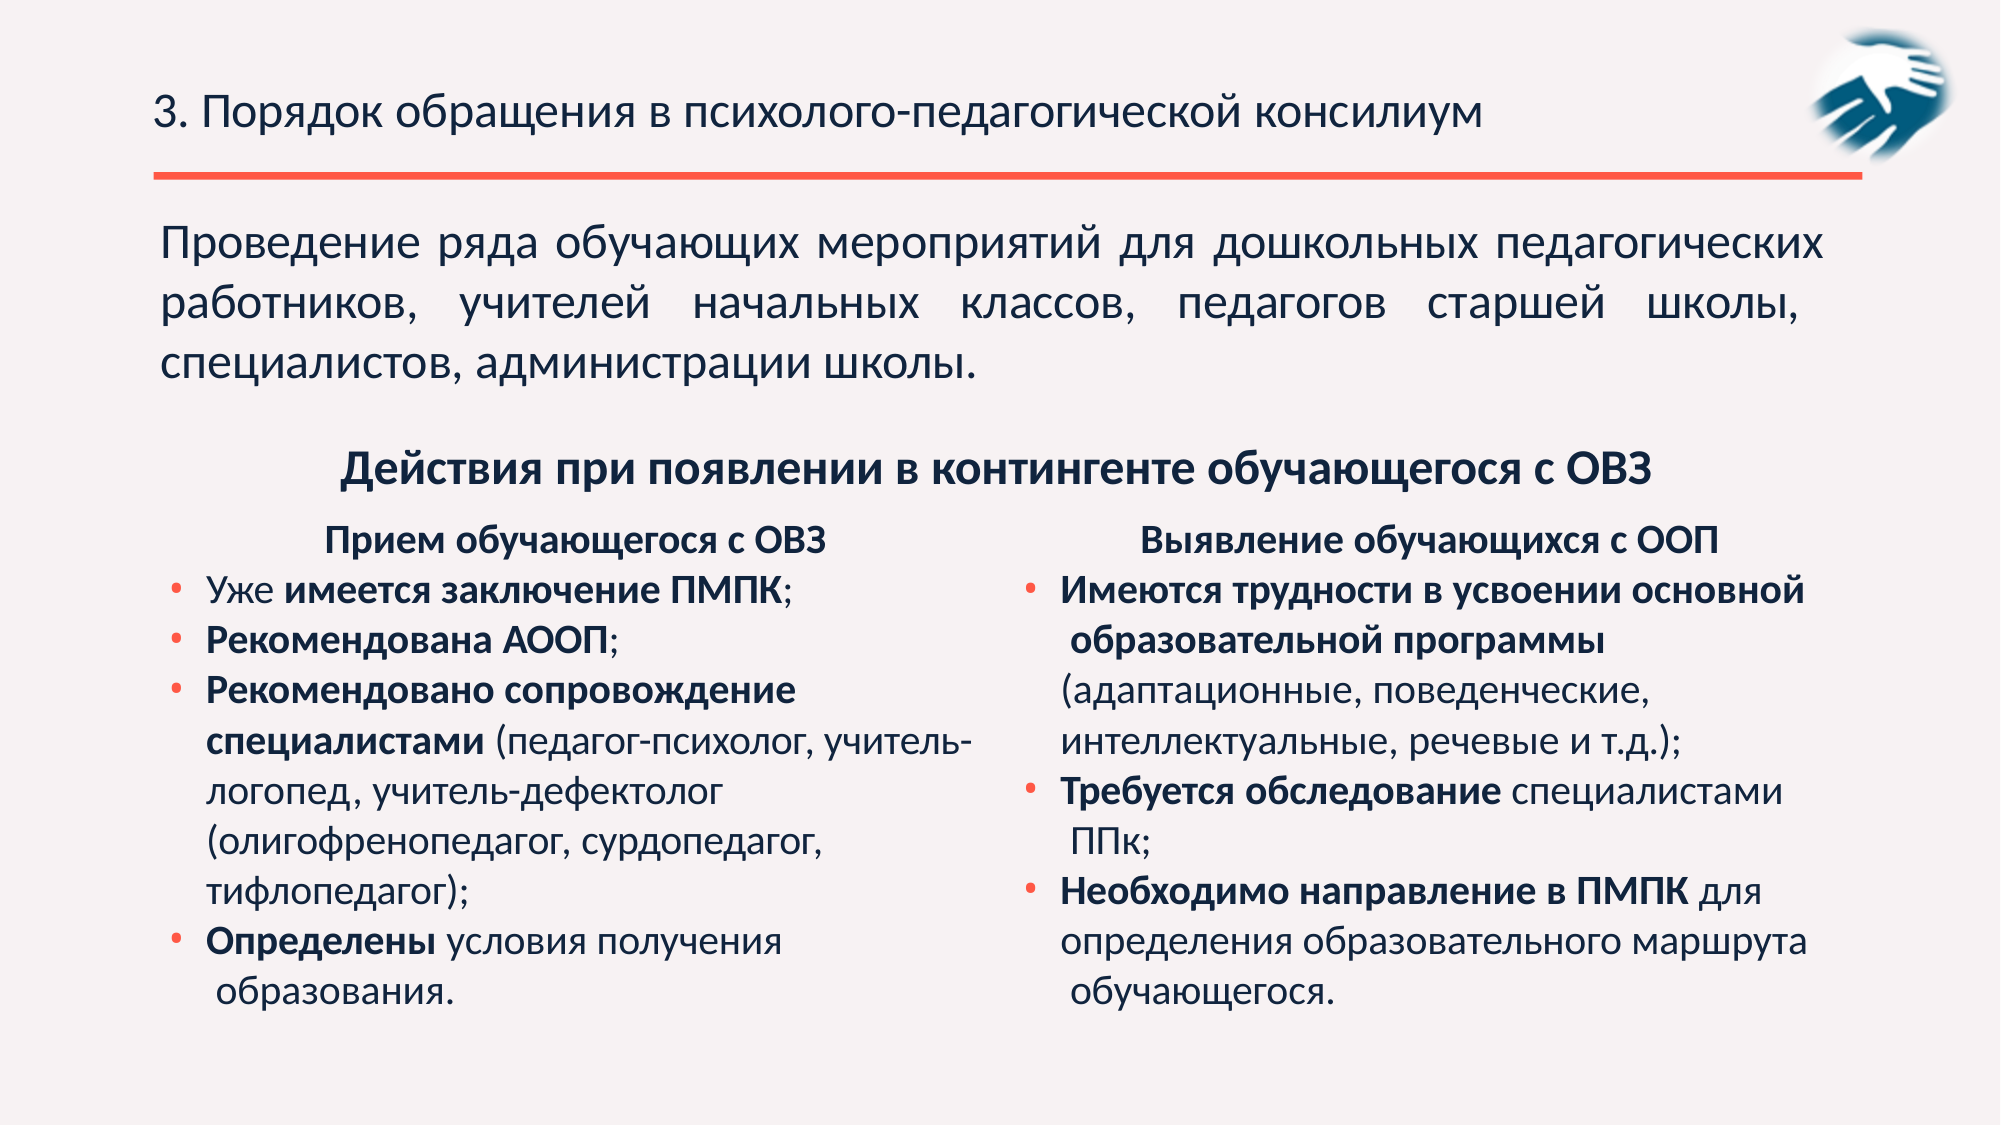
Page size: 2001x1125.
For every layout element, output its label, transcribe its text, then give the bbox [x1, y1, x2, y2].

picture [1799, 18, 1962, 170]
text_box [153, 172, 1863, 180]
text_box Проведение ряда обучающих мероприятий для дошкольных педагогических работников, учителей начальных классов, педагогов старшей школы, специалистов, администрации школы. Действия при появлении в контингенте обучающегося с ОВЗ [158, 206, 1842, 495]
text_box Выявление обучающихся с ООП Имеются трудности в усвоении основной образовательной программы (адаптационные, поведенческие, интеллектуальные, речевые и т.д.); Требуется обследование специалистами ППк; Необходимо направление в ПМПК для определения образовательного маршрута обучающегося. [1020, 510, 1816, 1013]
title 3. Порядок обращения в психолого-педагогической консилиум [150, 75, 1498, 266]
text_box Прием обучающегося с ОВЗ Уже имеется заключение ПМПК; Рекомендована АООП; Рекомендовано сопровождение специалистами (педагог-психолог, учитель- логопед, учитель-дефектолог (олигофренопедагог, сурдопедагог, тифлопедагог); Определены условия получения образования. [166, 510, 984, 1013]
